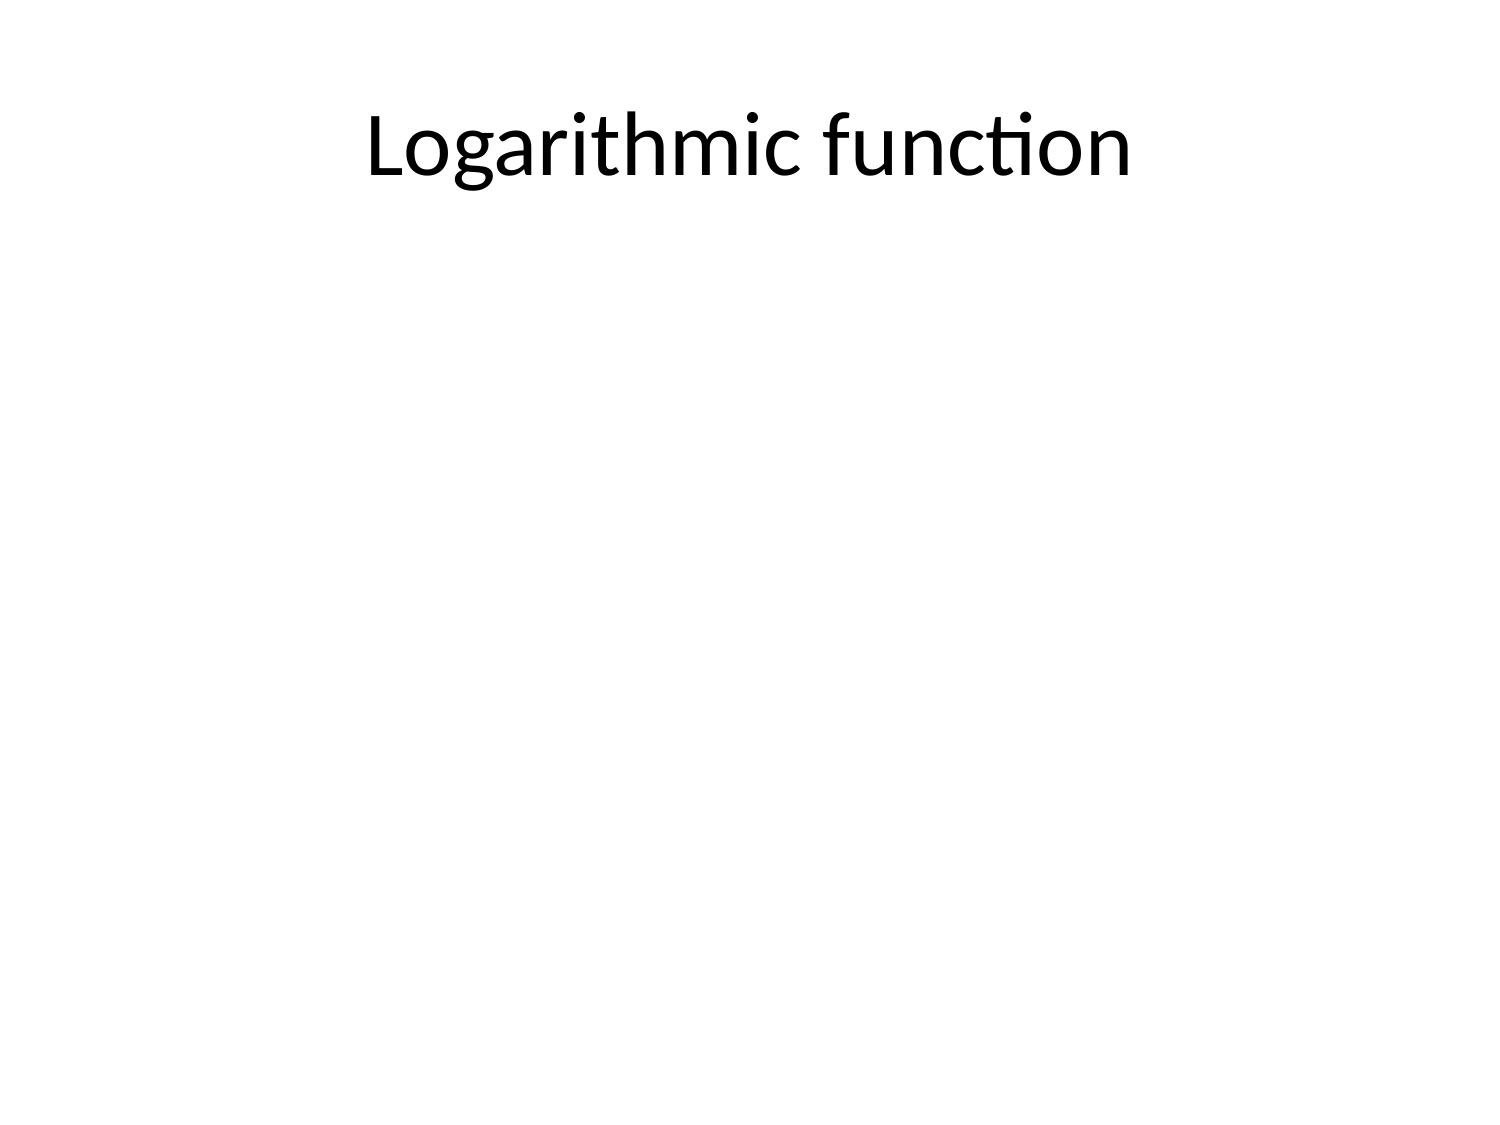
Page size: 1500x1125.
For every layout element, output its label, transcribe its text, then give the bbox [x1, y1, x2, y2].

title Logarithmic function [75, 45, 1425, 233]
